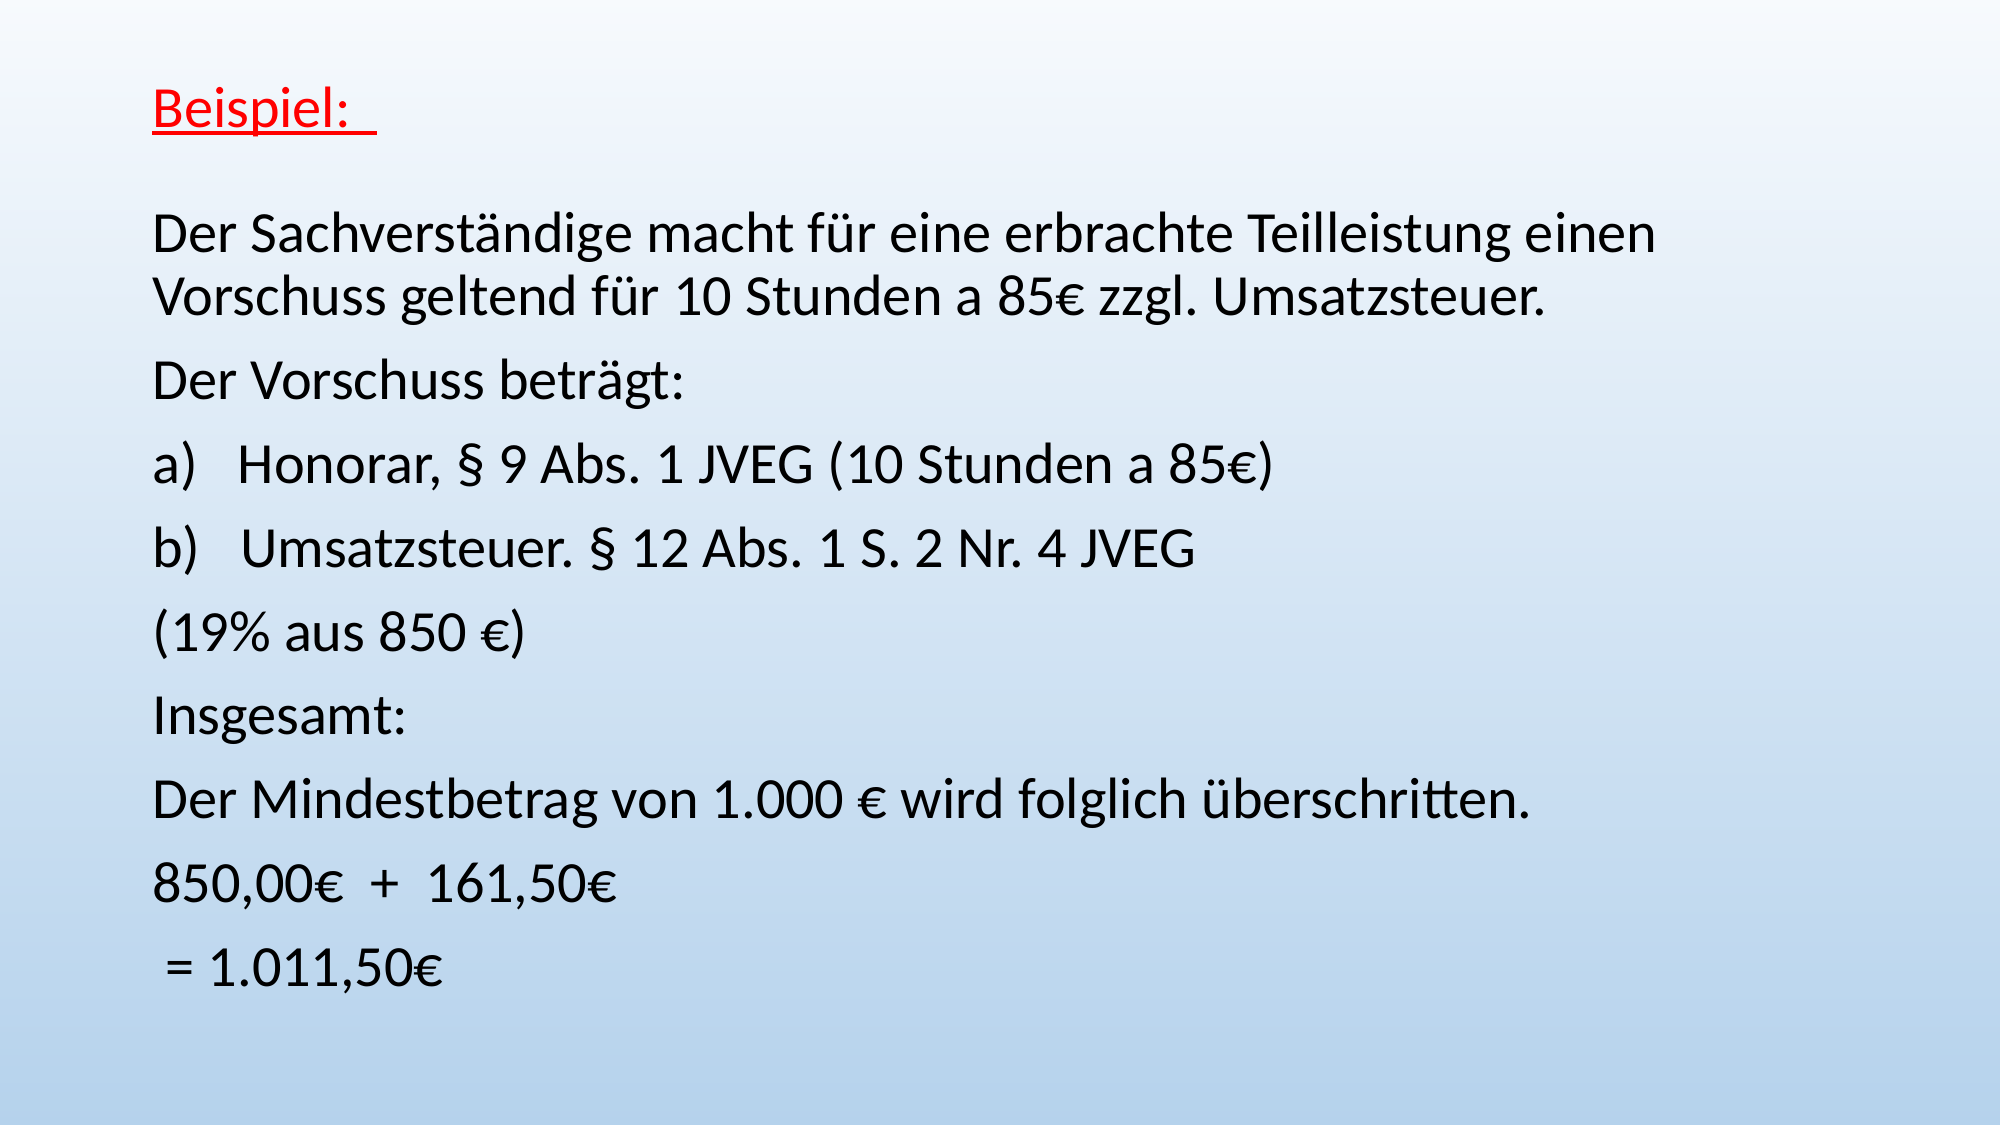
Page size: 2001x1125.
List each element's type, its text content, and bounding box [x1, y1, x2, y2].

list Beispiel: Der Sachverständige macht für eine erbrachte Teilleistung einen Vorschuss geltend für 10 Stunden a 85€ zzgl. Umsatzsteuer. Der Vorschuss beträgt: a) Honorar, § 9 Abs. 1 JVEG (10 Stunden a 85€) b) Umsatzsteuer. § 12 Abs. 1 S. 2 Nr. 4 JVEG (19% aus 850 €) Insgesamt: Der Mindestbetrag von 1.000 € wird folglich überschritten. 850,00€ + 161,50€ = 1.011,50€ [137, 69, 1863, 1014]
